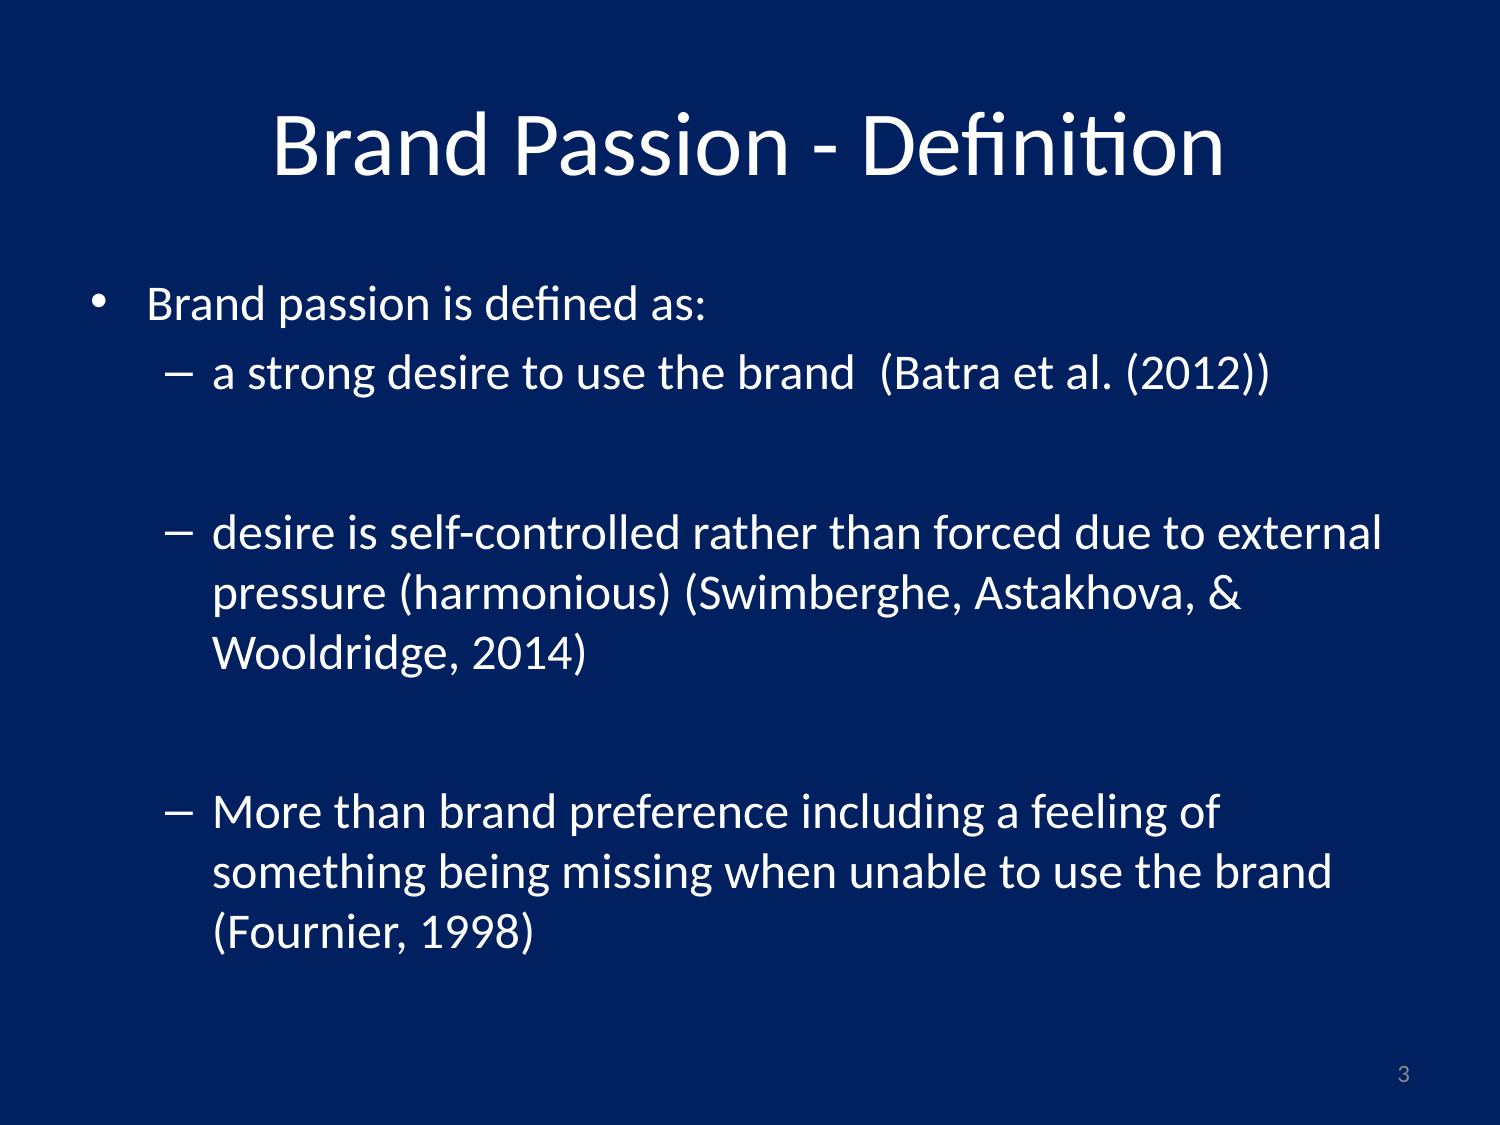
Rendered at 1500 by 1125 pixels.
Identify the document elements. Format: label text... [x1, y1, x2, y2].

list Brand passion is defined as: a strong desire to use the brand (Batra et al. (2012)) desire is self-controlled rather than forced due to external pressure (harmonious) (Swimberghe, Astakhova, & Wooldridge, 2014) More than brand preference including a feeling of something being missing when unable to use the brand (Fournier, 1998) [75, 262, 1425, 1005]
slide_number 3 [1074, 1042, 1425, 1103]
title Brand Passion - Definition [75, 45, 1425, 233]
